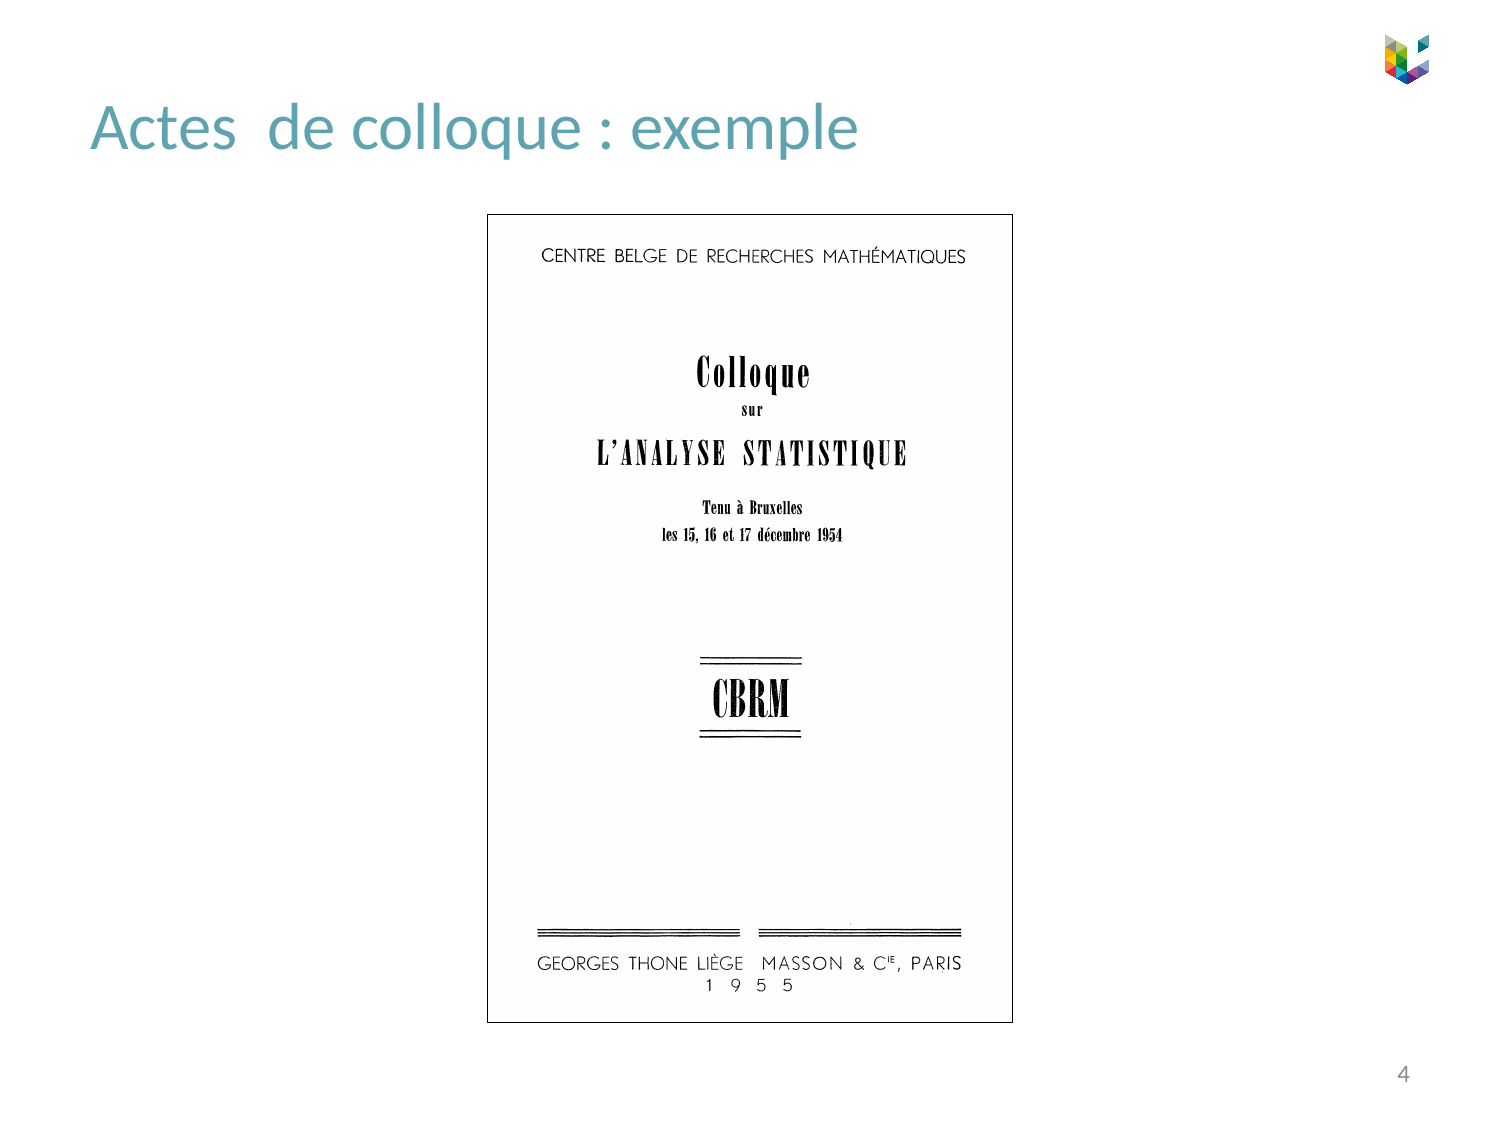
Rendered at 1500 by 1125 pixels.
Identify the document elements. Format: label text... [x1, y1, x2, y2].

slide_number 4 [1074, 1042, 1425, 1103]
title Actes de colloque : exemple [75, 71, 1425, 174]
picture [1366, 15, 1448, 104]
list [487, 213, 1013, 1023]
